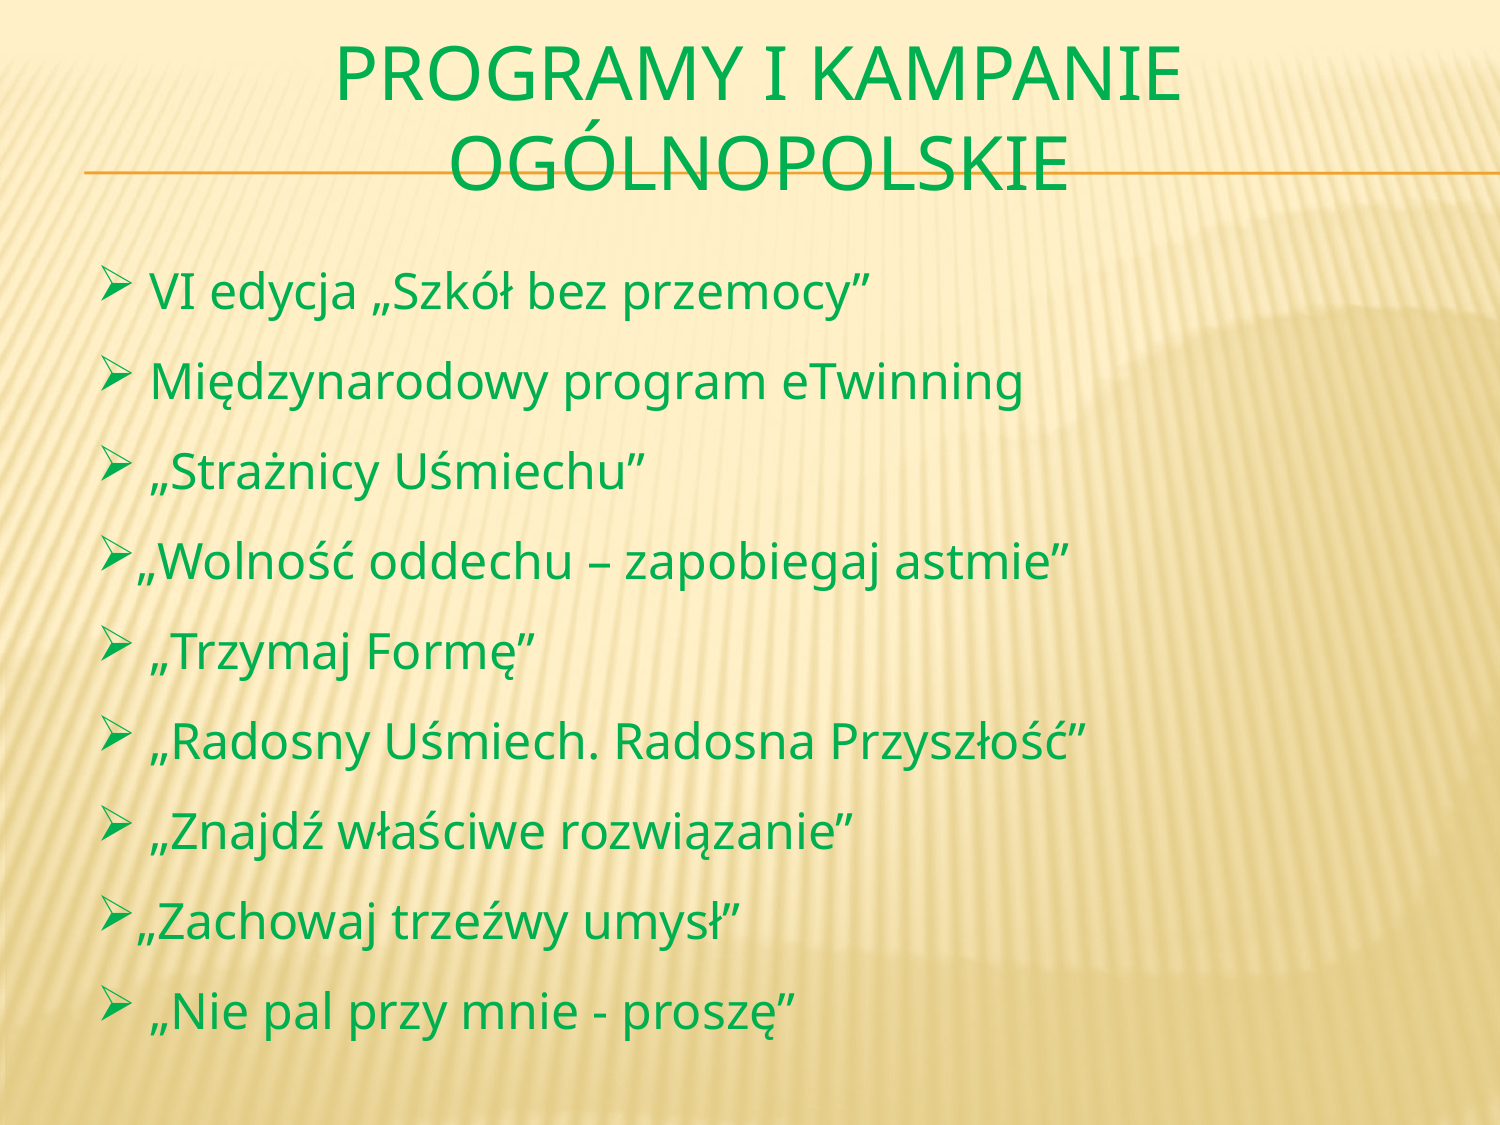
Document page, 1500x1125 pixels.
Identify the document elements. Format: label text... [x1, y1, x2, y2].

text_box VI edycja „Szkół bez przemocy” Międzynarodowy program eTwinning „Strażnicy Uśmiechu” „Wolność oddechu – zapobiegaj astmie” „Trzymaj Formę” „Radosny Uśmiech. Radosna Przyszłość” „Znajdź właściwe rozwiązanie” „Zachowaj trzeźwy umysł” „Nie pal przy mnie - proszę” [82, 222, 1184, 1048]
title Programy i Kampanie ogólnopolskie [46, 46, 1472, 185]
